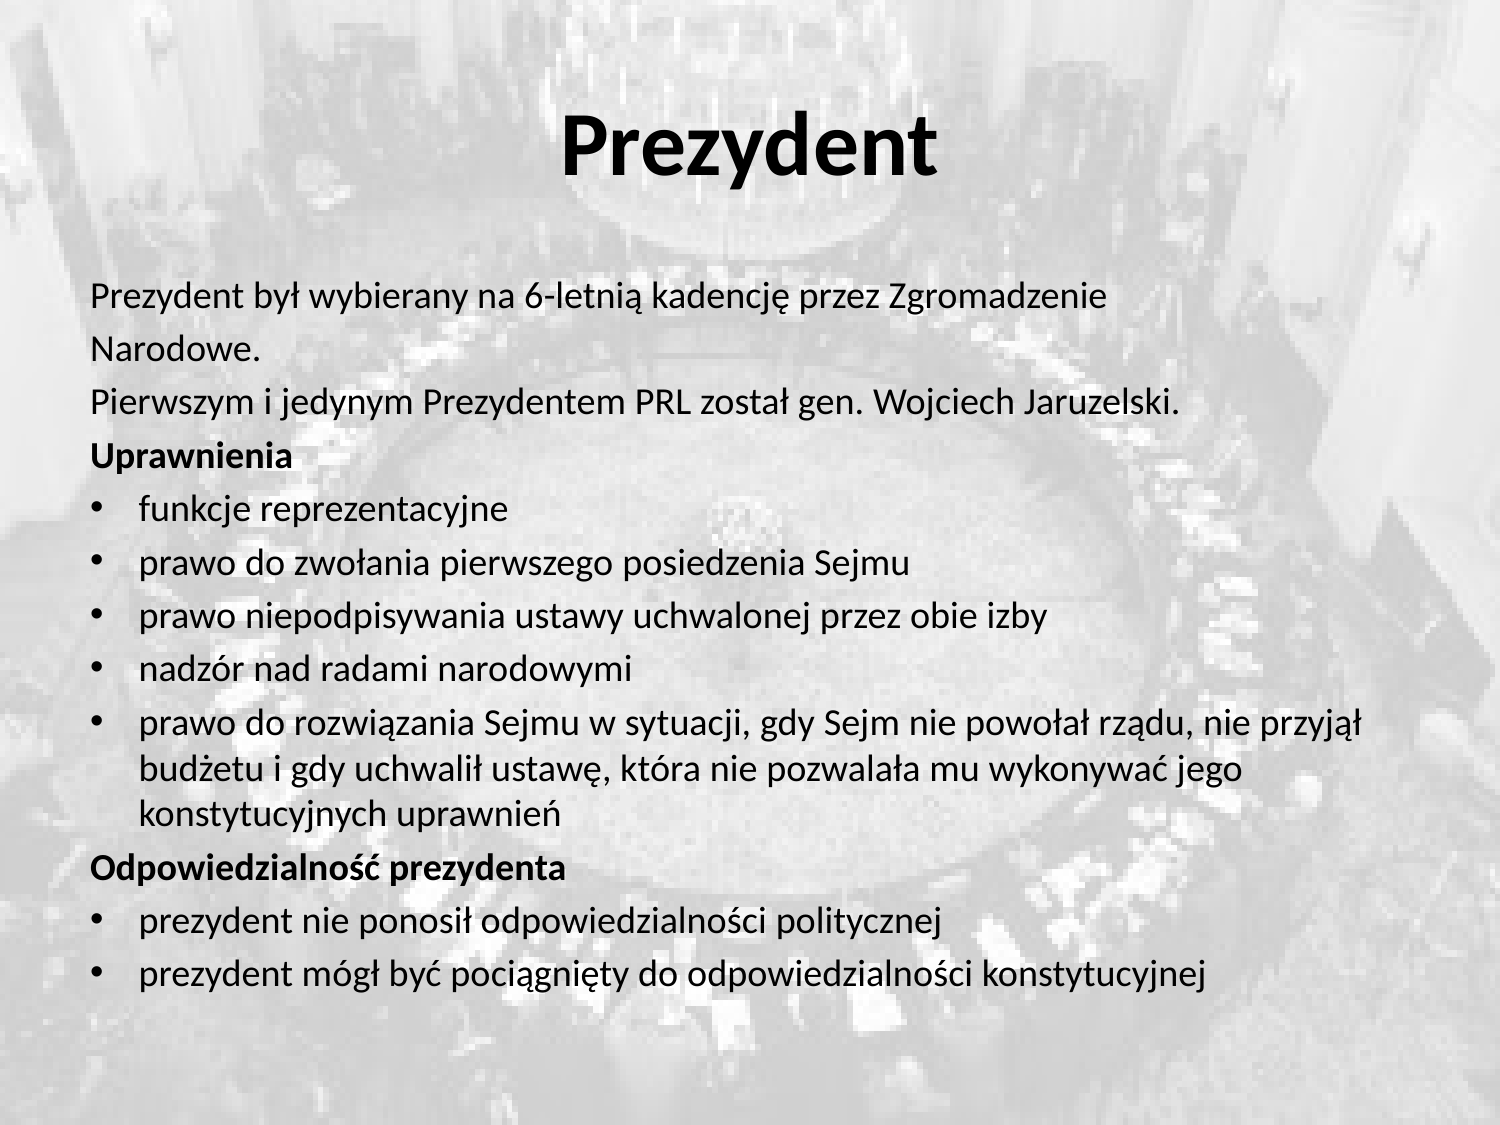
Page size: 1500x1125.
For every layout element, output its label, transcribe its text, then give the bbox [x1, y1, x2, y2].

list Prezydent był wybierany na 6-letnią kadencję przez Zgromadzenie Narodowe. Pierwszym i jedynym Prezydentem PRL został gen. Wojciech Jaruzelski. Uprawnienia funkcje reprezentacyjne prawo do zwołania pierwszego posiedzenia Sejmu prawo niepodpisywania ustawy uchwalonej przez obie izby nadzór nad radami narodowymi prawo do rozwiązania Sejmu w sytuacji, gdy Sejm nie powołał rządu, nie przyjął budżetu i gdy uchwalił ustawę, która nie pozwalała mu wykonywać jego konstytucyjnych uprawnień Odpowiedzialność prezydenta prezydent nie ponosił odpowiedzialności politycznej prezydent mógł być pociągnięty do odpowiedzialności konstytucyjnej [75, 262, 1425, 1005]
title Prezydent [75, 45, 1425, 233]
